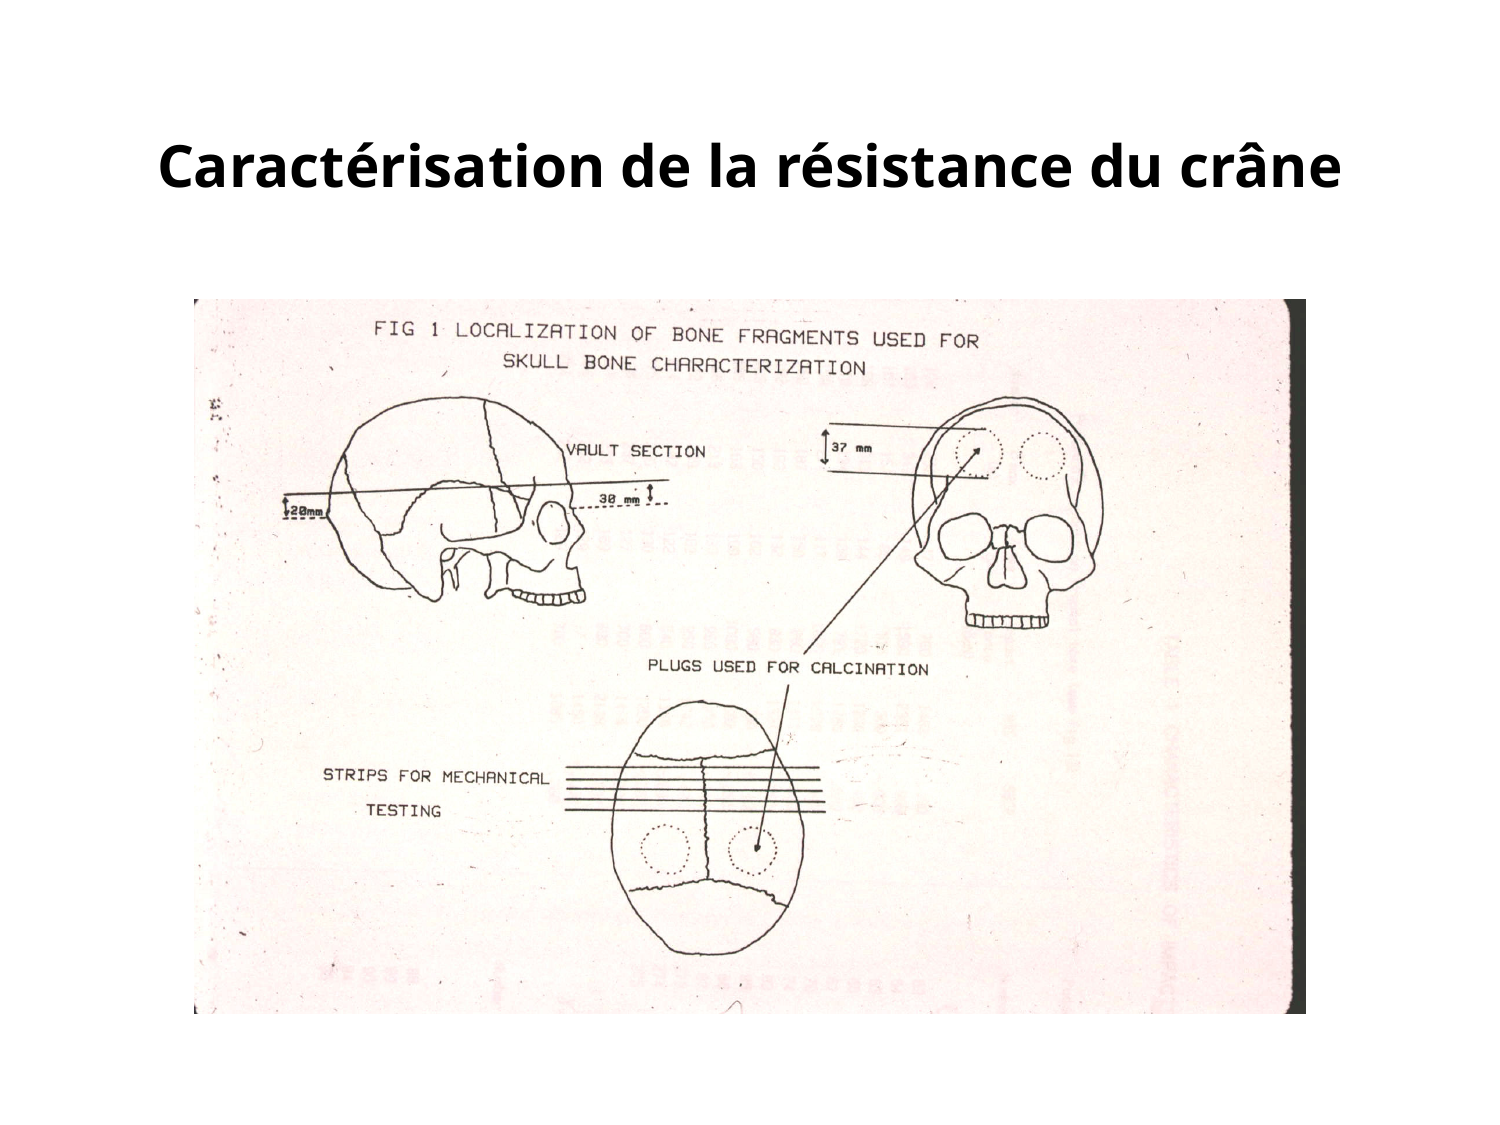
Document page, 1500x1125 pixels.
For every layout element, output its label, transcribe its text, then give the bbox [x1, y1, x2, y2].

title Caractérisation de la résistance du crâne [103, 59, 1397, 278]
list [194, 299, 1306, 1014]
